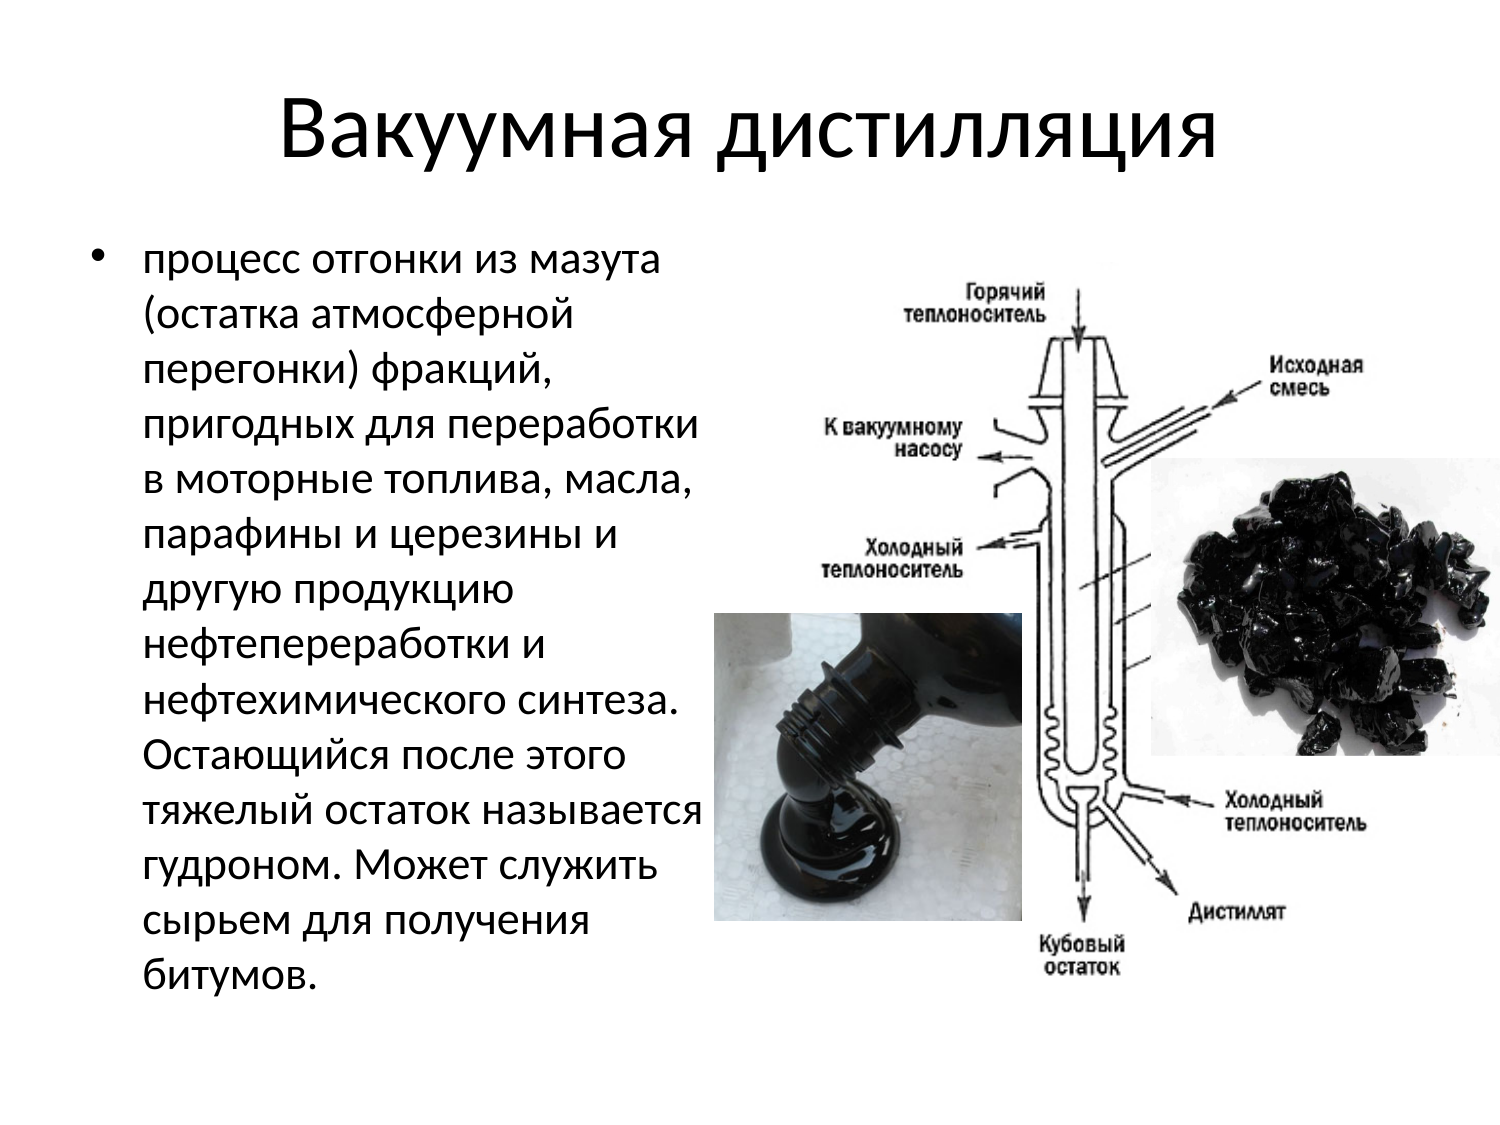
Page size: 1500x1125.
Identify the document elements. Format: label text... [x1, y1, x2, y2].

picture [1151, 458, 1500, 757]
title Вакуумная дистилляция [75, 45, 1425, 197]
picture [714, 613, 1023, 921]
list процесс отгонки из мазута (остатка атмосферной перегонки) фракций, пригодных для переработки в моторные топлива, масла, парафины и церезины и другую продукцию нефтепереработки и нефтехимического синтеза. Остающийся после этого тяжелый остаток называется гудроном. Может служить сырьем для получения битумов. [75, 219, 738, 1024]
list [801, 262, 1387, 1006]
